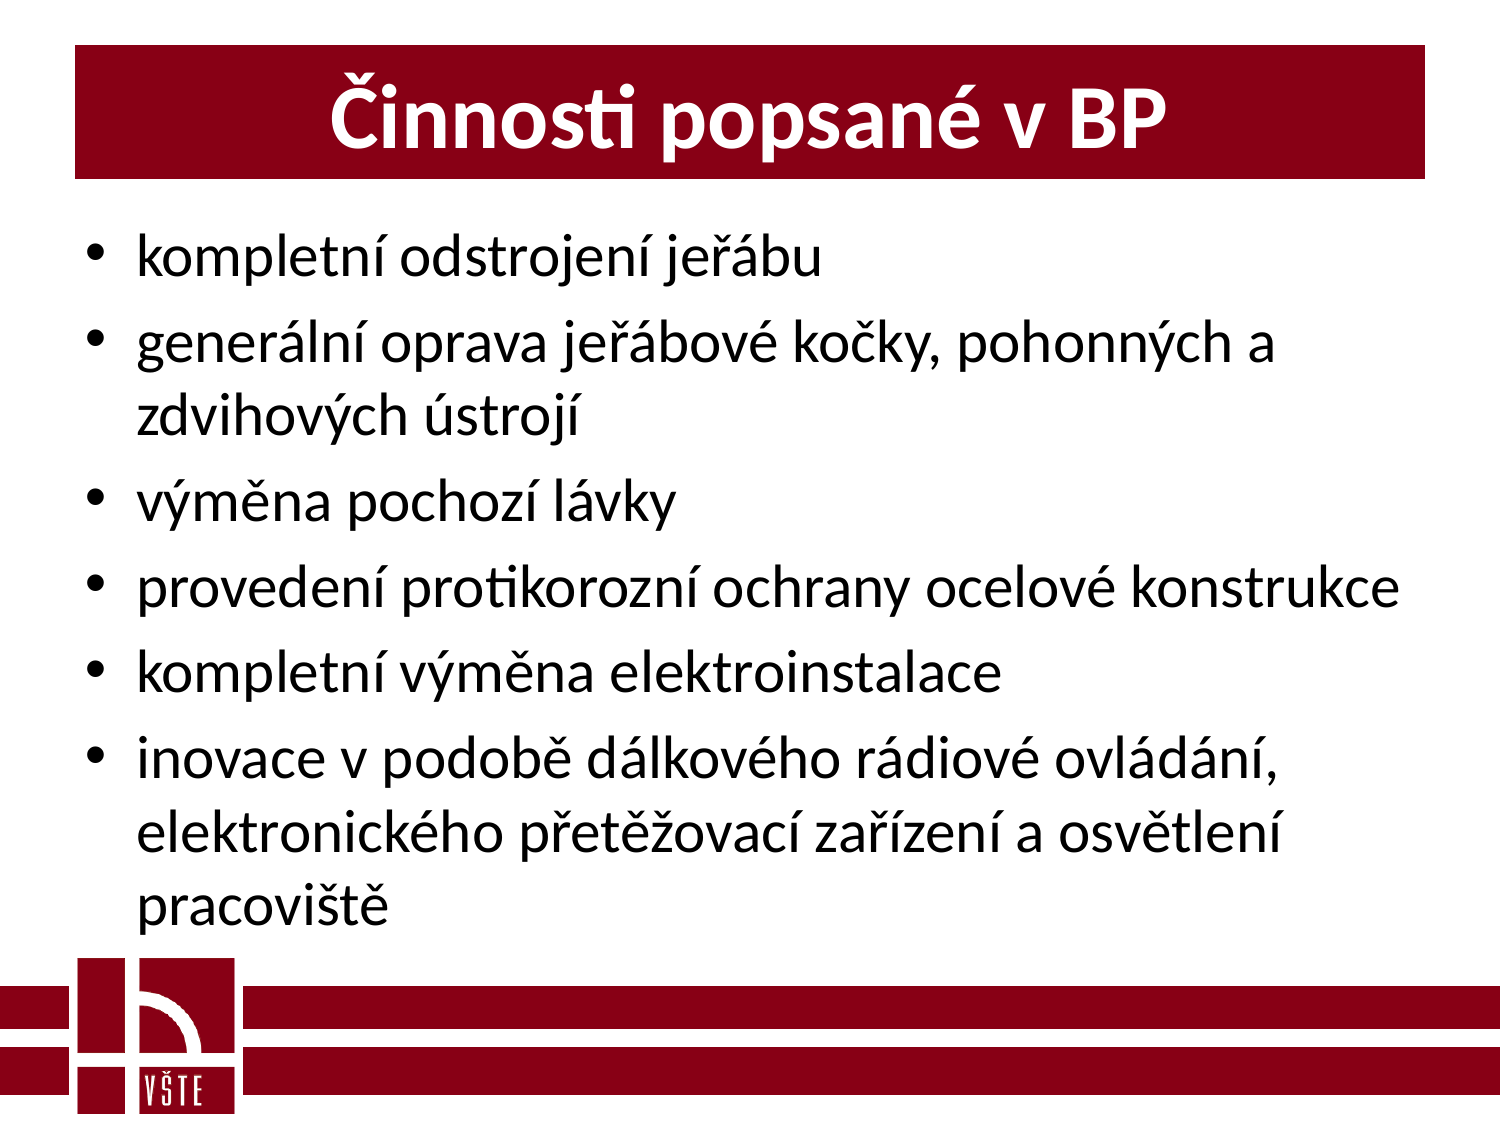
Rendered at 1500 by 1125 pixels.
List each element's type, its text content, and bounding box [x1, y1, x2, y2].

list kompletní odstrojení jeřábu generální oprava jeřábové kočky, pohonných a zdvihových ústrojí výměna pochozí lávky provedení protikorozní ochrany ocelové konstrukce kompletní výměna elektroinstalace inovace v podobě dálkového rádiové ovládání, elektronického přetěžovací zařízení a osvětlení pracoviště [69, 207, 1483, 948]
title Činnosti popsané v BP [75, 45, 1425, 179]
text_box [0, 949, 1500, 1123]
